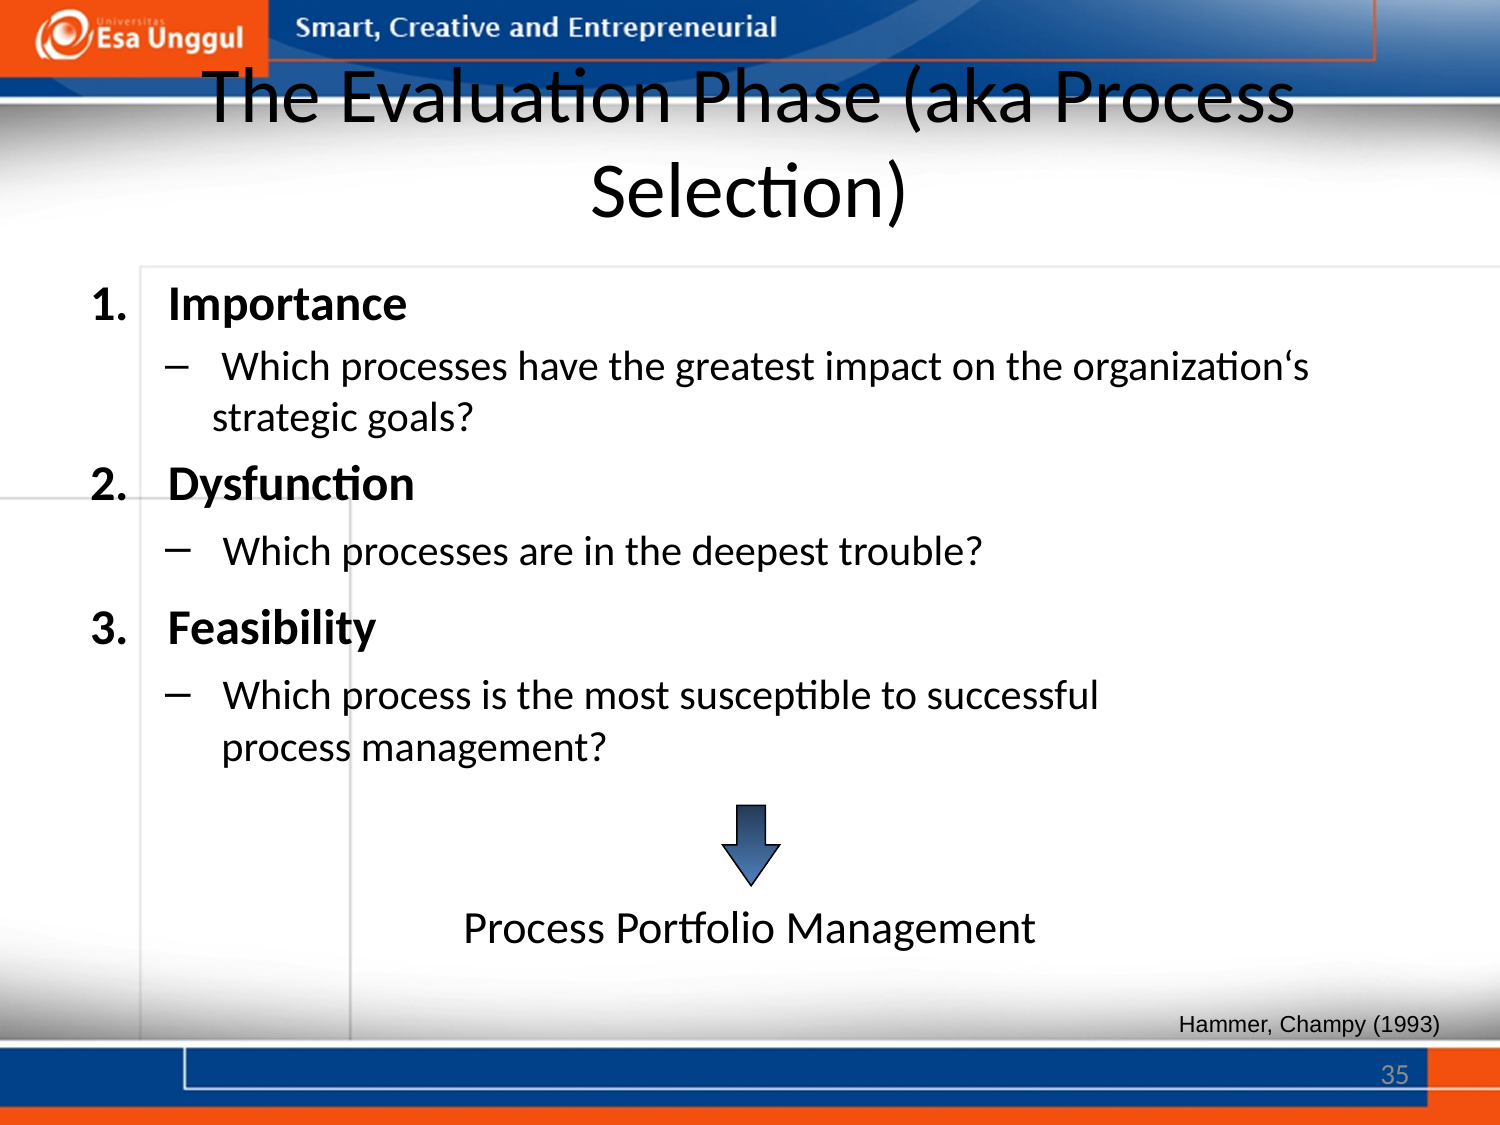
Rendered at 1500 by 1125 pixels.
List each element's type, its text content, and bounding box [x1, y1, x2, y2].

picture [0, 0, 1500, 1125]
text_box Hammer, Champy (1993) [1164, 1001, 1456, 1045]
list Importance Which processes have the greatest impact on the organization‘s strategic goals? Dysfunction Which processes are in the deepest trouble? Feasibility Which process is the most susceptible to successful process management? Process Portfolio Management [75, 262, 1425, 1005]
text_box [722, 805, 780, 886]
title The Evaluation Phase (aka Process Selection) [75, 45, 1425, 233]
slide_number 35 [1074, 1042, 1425, 1103]
